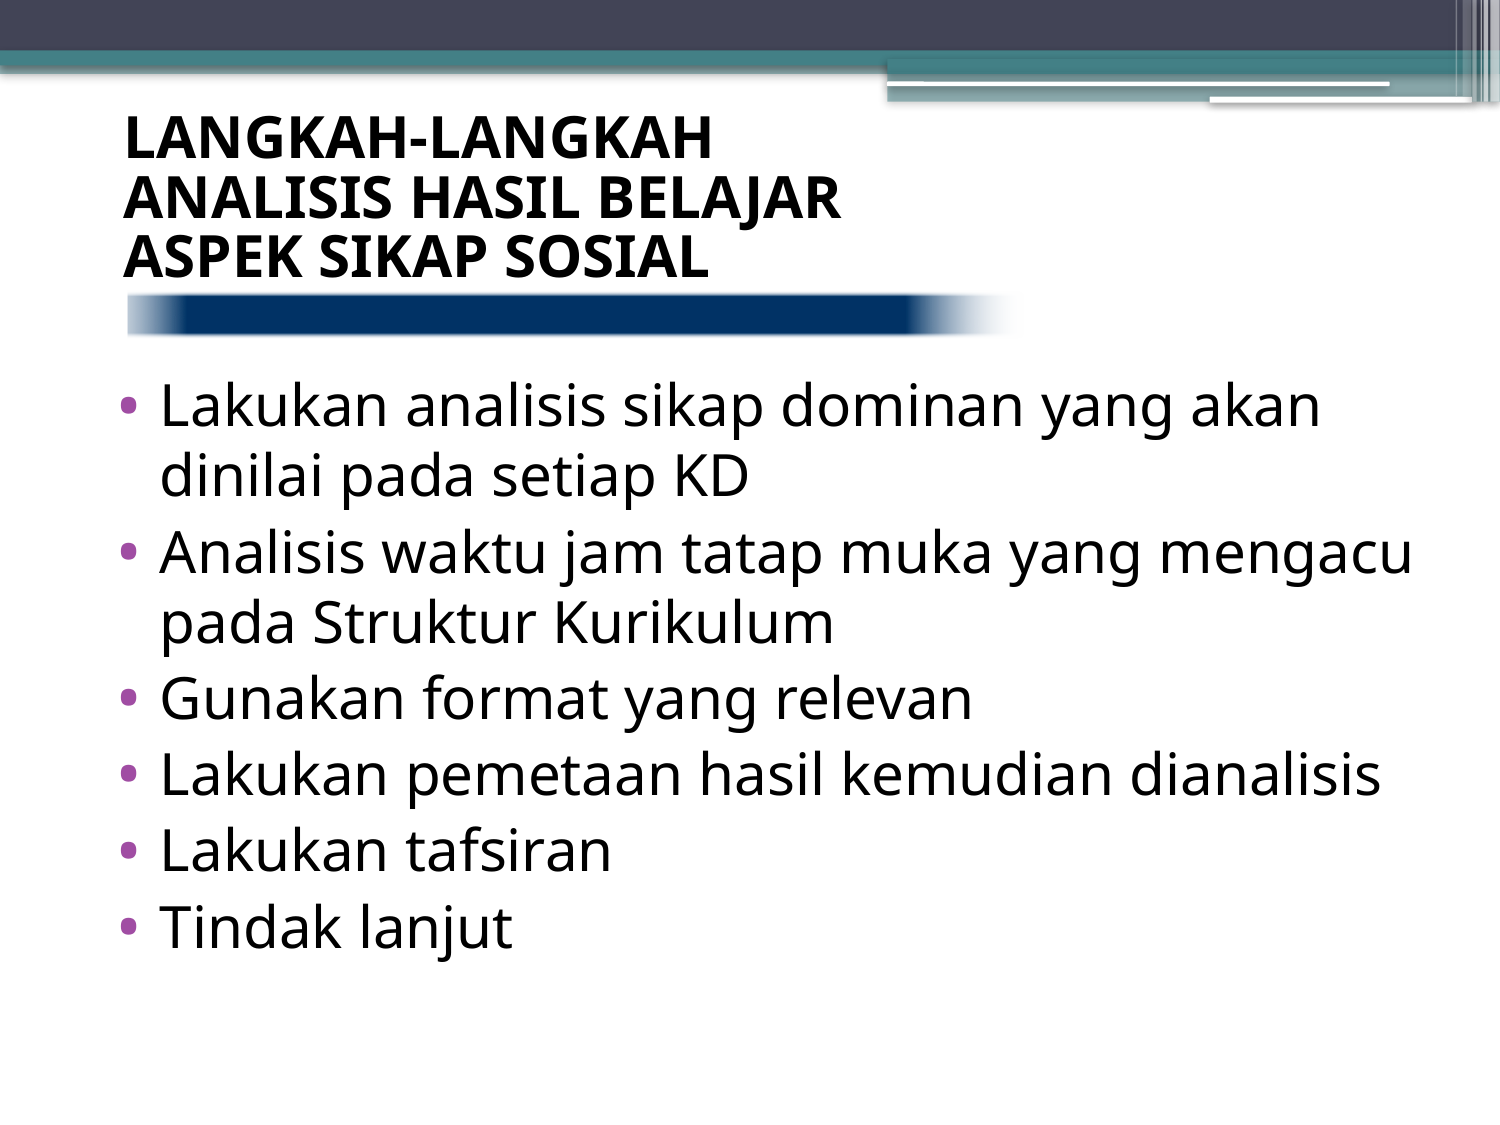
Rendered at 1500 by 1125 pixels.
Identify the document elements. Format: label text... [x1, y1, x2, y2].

list Lakukan analisis sikap dominan yang akan dinilai pada setiap KD Analisis waktu jam tatap muka yang mengacu pada Struktur Kurikulum Gunakan format yang relevan Lakukan pemetaan hasil kemudian dianalisis Lakukan tafsiran Tindak lanjut [85, 361, 1436, 1071]
picture [127, 281, 1500, 354]
title LANGKAH-LANGKAH ANALISIS HASIL BELAJAR ASPEK SIKAP SOSIAL [109, 114, 1322, 288]
